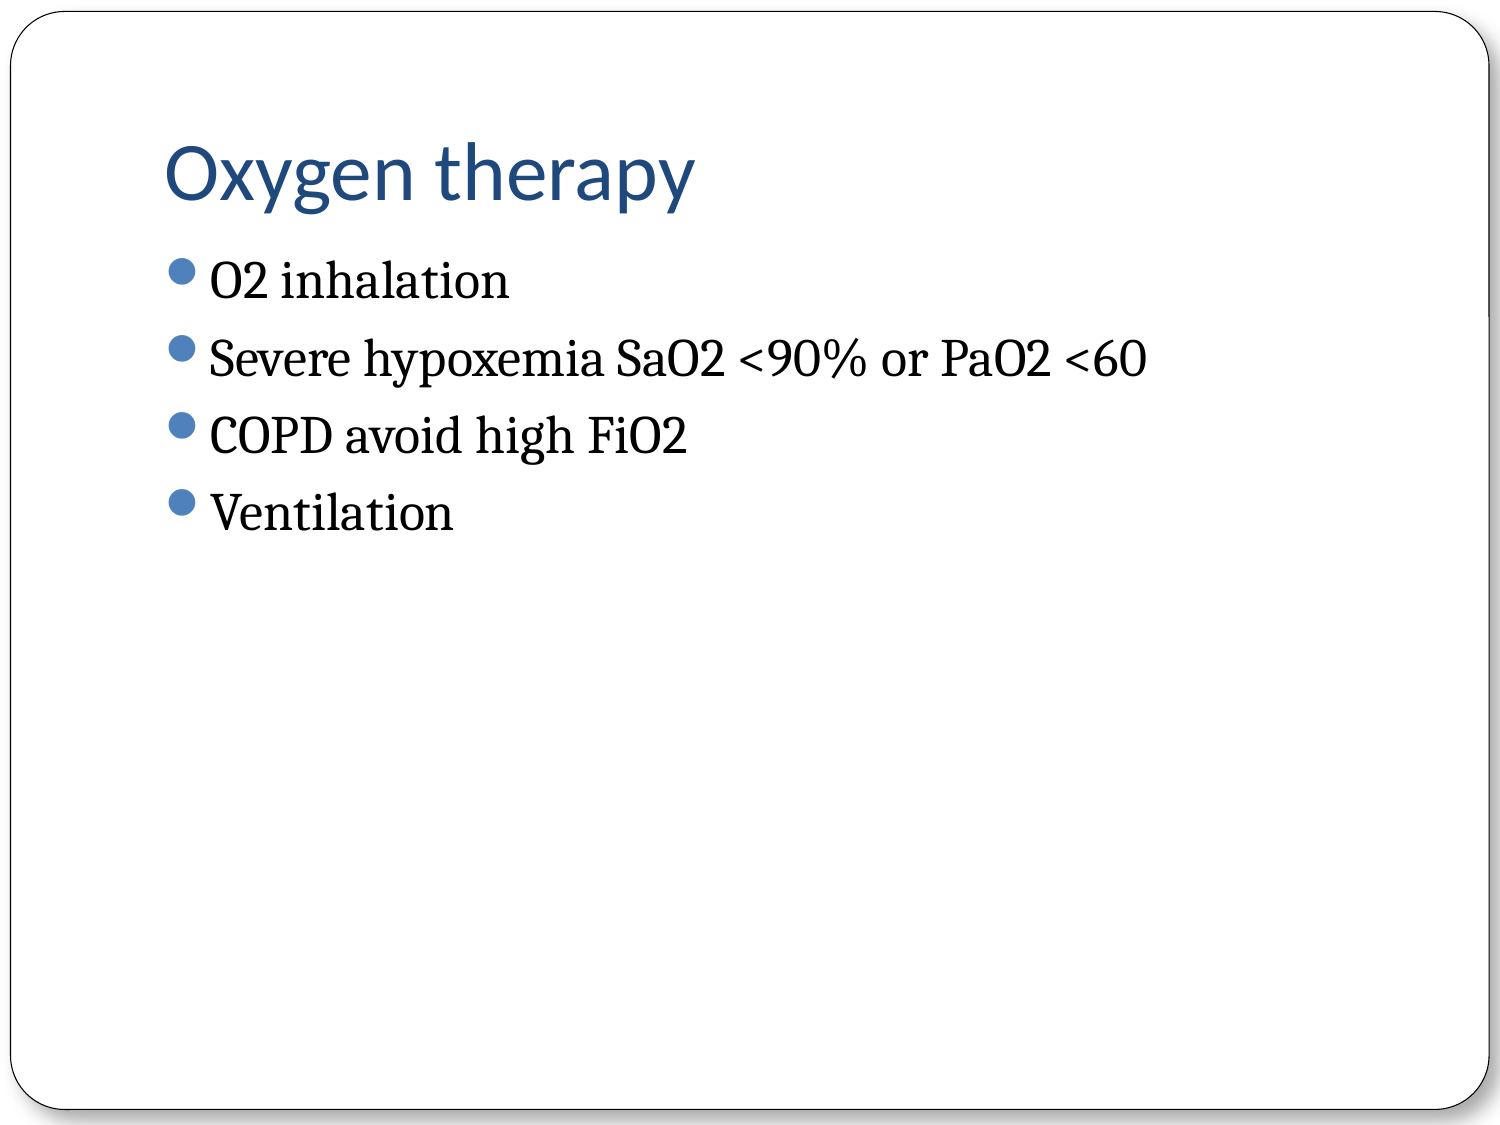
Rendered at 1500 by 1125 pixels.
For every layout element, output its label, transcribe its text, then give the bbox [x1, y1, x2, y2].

list O2 inhalation Severe hypoxemia SaO2 <90% or PaO2 <60 COPD avoid high FiO2 Ventilation [150, 237, 1425, 988]
title Oxygen therapy [150, 45, 1425, 233]
